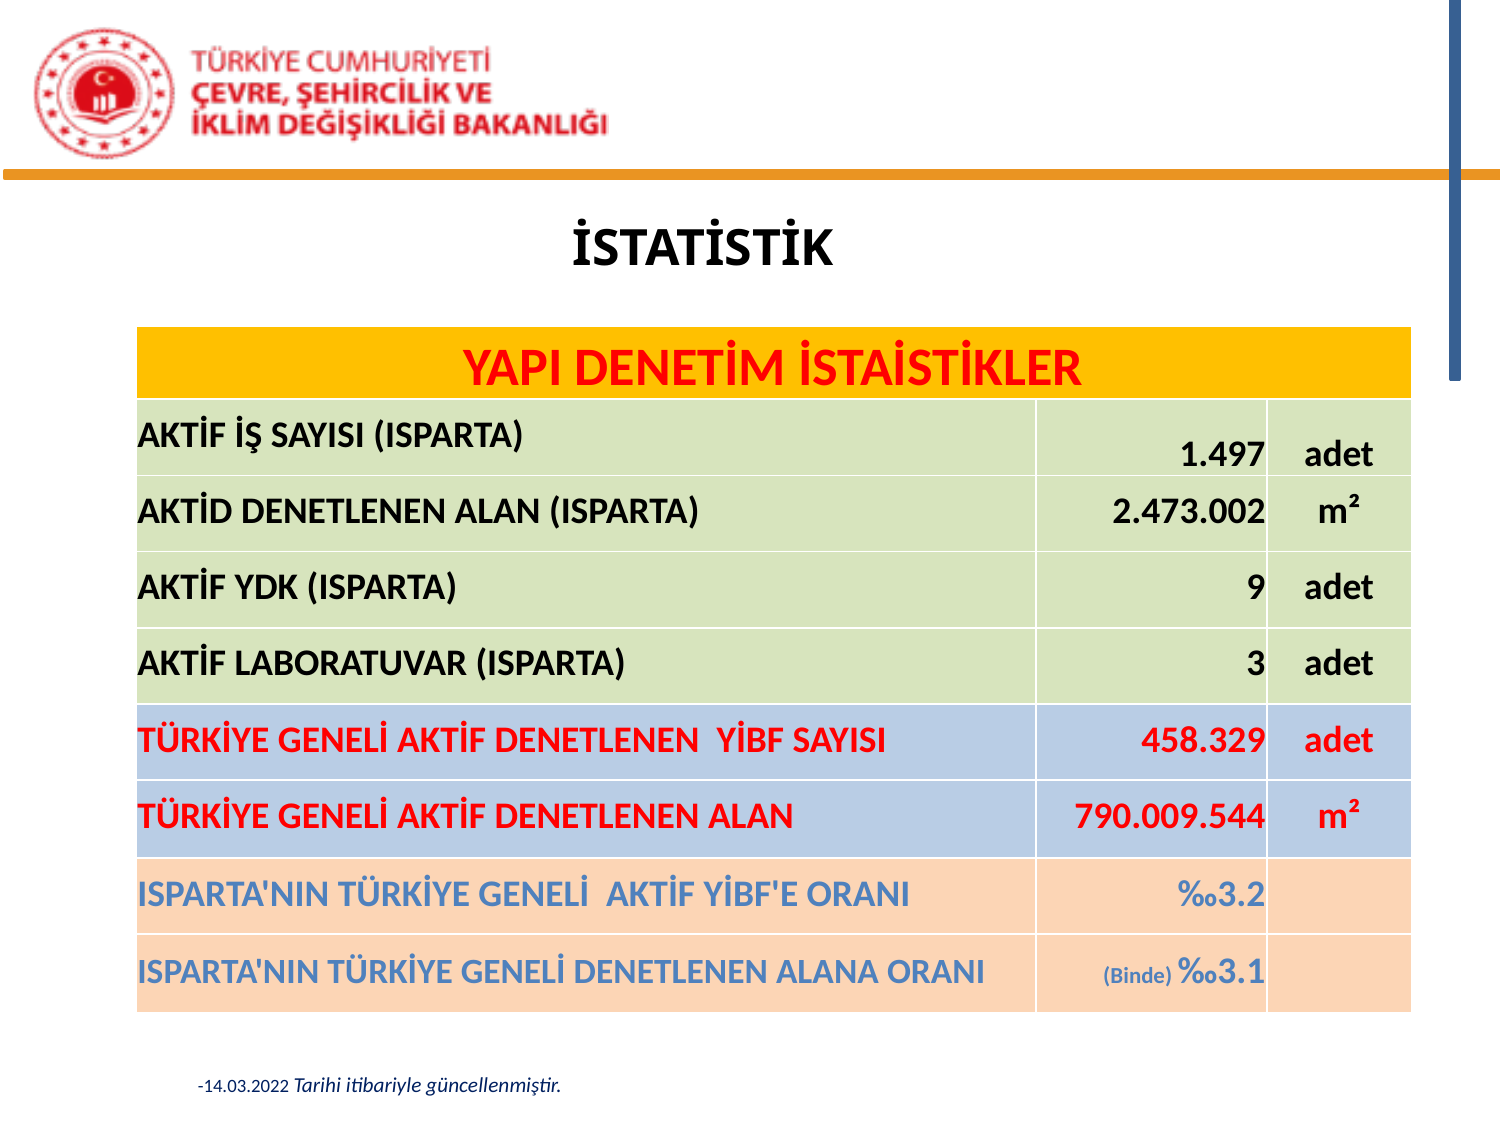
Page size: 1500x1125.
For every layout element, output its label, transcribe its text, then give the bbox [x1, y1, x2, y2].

table_cell ‰3.2 [1037, 859, 1266, 933]
picture [33, 19, 609, 171]
table_cell TÜRKİYE GENELİ AKTİF DENETLENEN ALAN [137, 781, 1035, 857]
table_cell m² [1268, 781, 1411, 857]
text_box -14.03.2022 Tarihi itibariyle güncellenmiştir. [183, 1035, 792, 1107]
text_box [49, 190, 1438, 416]
table_cell 3 [1037, 629, 1266, 703]
table_cell TÜRKİYE GENELİ AKTİF DENETLENEN YİBF SAYISI [137, 705, 1035, 779]
table_cell 458.329 [1037, 705, 1266, 779]
table_cell 1.497 [1037, 400, 1266, 475]
table_cell [1268, 935, 1411, 1012]
table_cell adet [1268, 629, 1411, 703]
text_box İSTATİSTİK [557, 208, 849, 283]
table_cell adet [1268, 705, 1411, 779]
table_cell [1268, 859, 1411, 933]
table_cell adet [1268, 552, 1411, 627]
table_cell 9 [1037, 552, 1266, 627]
table_cell AKTİD DENETLENEN ALAN (ISPARTA) [137, 476, 1035, 551]
table_cell AKTİF YDK (ISPARTA) [137, 552, 1035, 627]
table_header YAPI DENETİM İSTAİSTİKLER [137, 327, 1411, 398]
table_cell adet [1268, 400, 1411, 475]
table_cell m² [1268, 476, 1411, 551]
table_cell 2.473.002 [1037, 476, 1266, 551]
table_cell ISPARTA'NIN TÜRKİYE GENELİ AKTİF YİBF'E ORANI [137, 859, 1035, 933]
table_cell AKTİF LABORATUVAR (ISPARTA) [137, 629, 1035, 703]
table_cell AKTİF İŞ SAYISI (ISPARTA) [137, 400, 1035, 475]
table_cell (Binde) ‰3.1 [1037, 935, 1266, 1012]
table_cell 790.009.544 [1037, 781, 1266, 857]
table_cell ISPARTA'NIN TÜRKİYE GENELİ DENETLENEN ALANA ORANI [137, 935, 1035, 1012]
